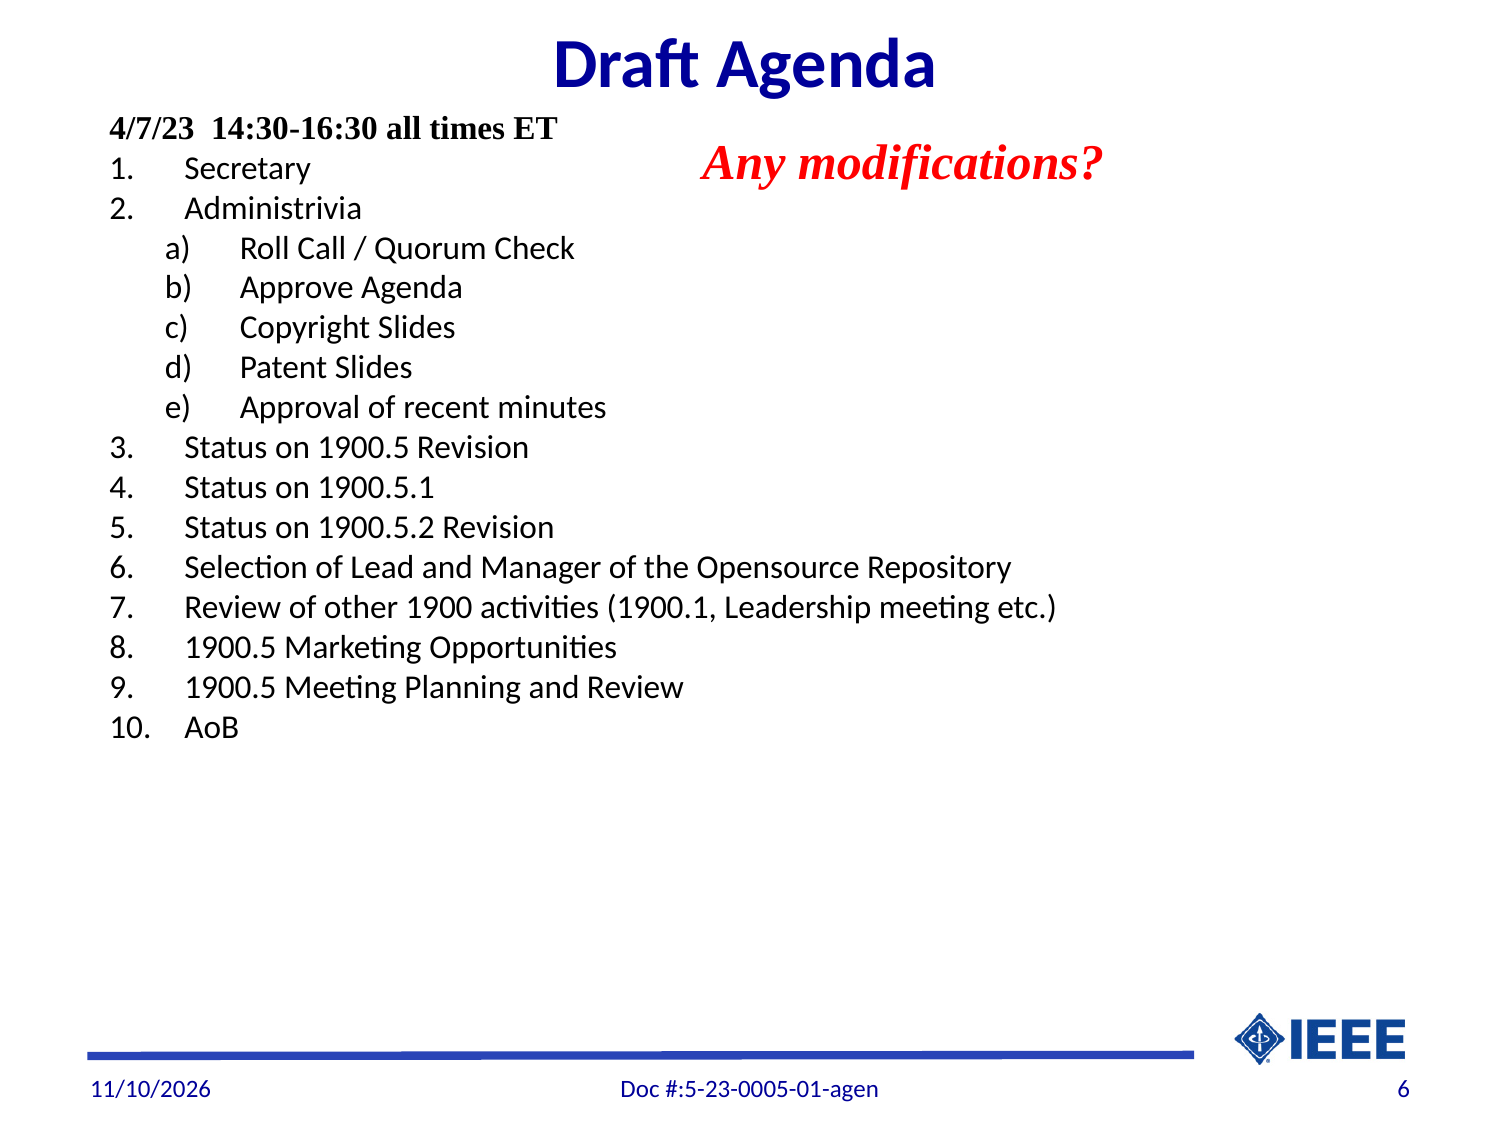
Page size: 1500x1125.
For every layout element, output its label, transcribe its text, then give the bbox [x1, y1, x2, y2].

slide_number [75, 1057, 425, 1118]
picture [1231, 1011, 1406, 1057]
slide_number 6 [1074, 1057, 1425, 1118]
text_box 4/7/23 14:30-16:30 all times ET Secretary Administrivia Roll Call / Quorum Check Approve Agenda Copyright Slides Patent Slides Approval of recent minutes Status on 1900.5 Revision Status on 1900.5.1 Status on 1900.5.2 Revision Selection of Lead and Manager of the Opensource Repository Review of other 1900 activities (1900.1, Leadership meeting etc.) 1900.5 Marketing Opportunities 1900.5 Meeting Planning and Review AoB [75, 98, 1475, 792]
text_box Any modifications? [687, 121, 1425, 197]
footer Doc #:5-23-0005-01-agen [512, 1057, 988, 1118]
title Draft Agenda [99, 8, 1375, 98]
